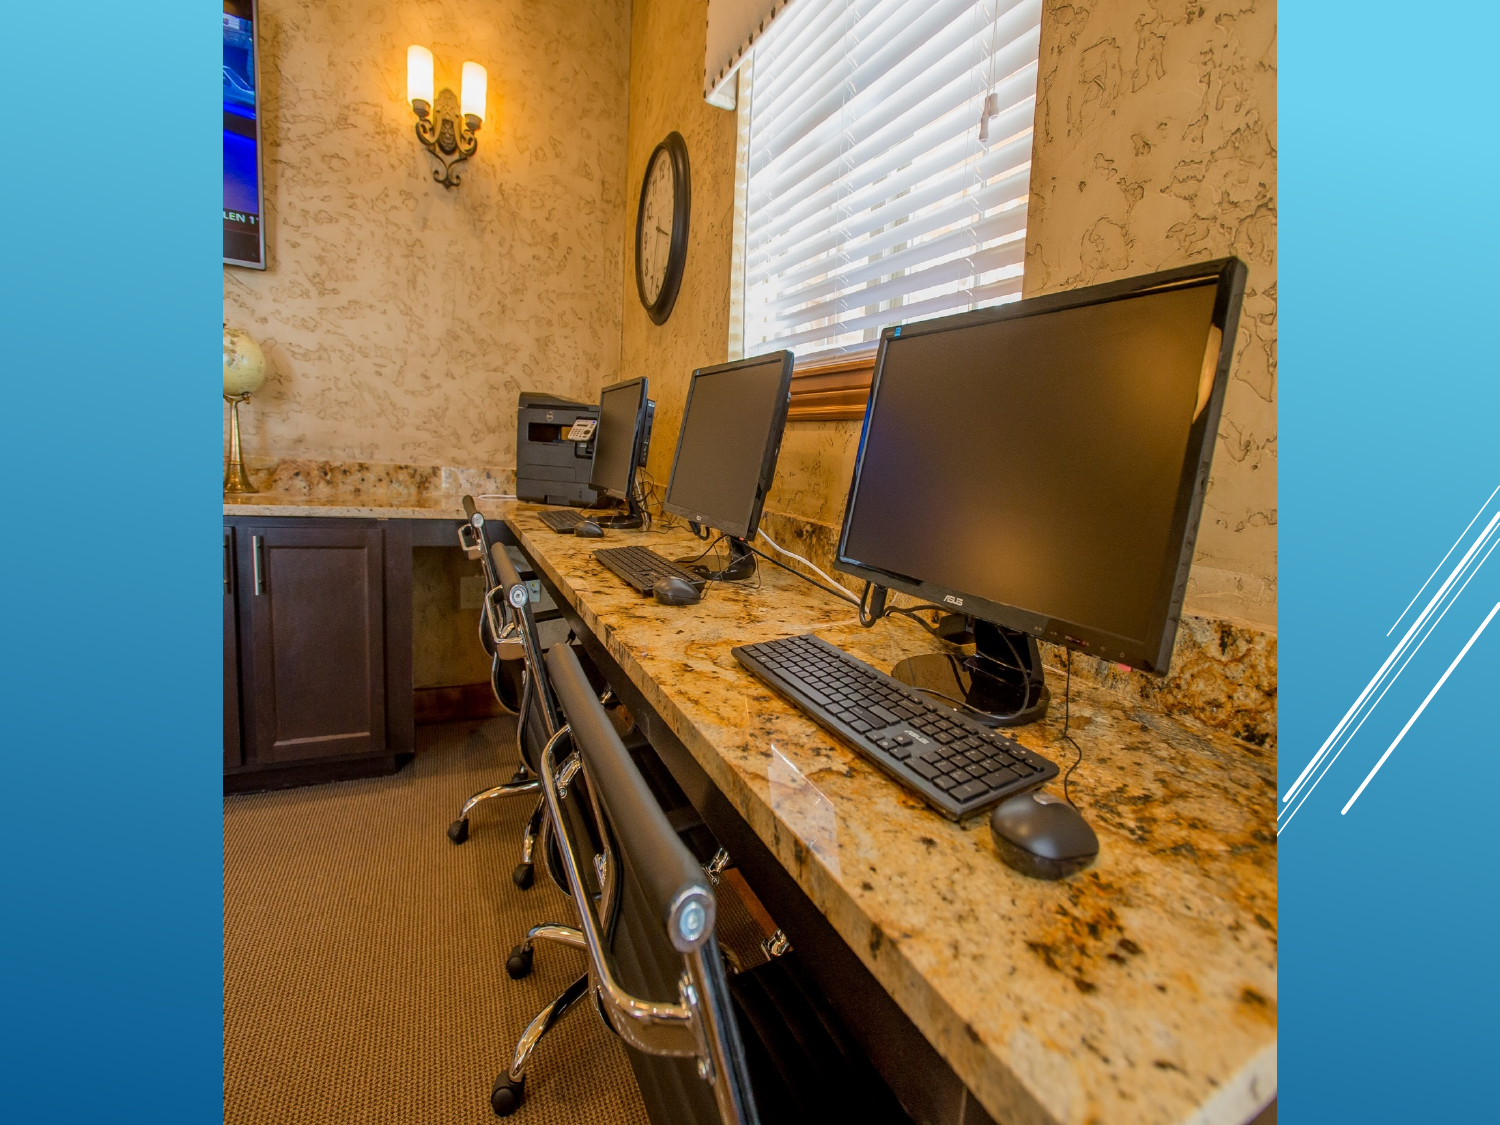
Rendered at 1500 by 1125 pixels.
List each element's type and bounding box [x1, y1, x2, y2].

picture [222, 0, 1278, 1125]
